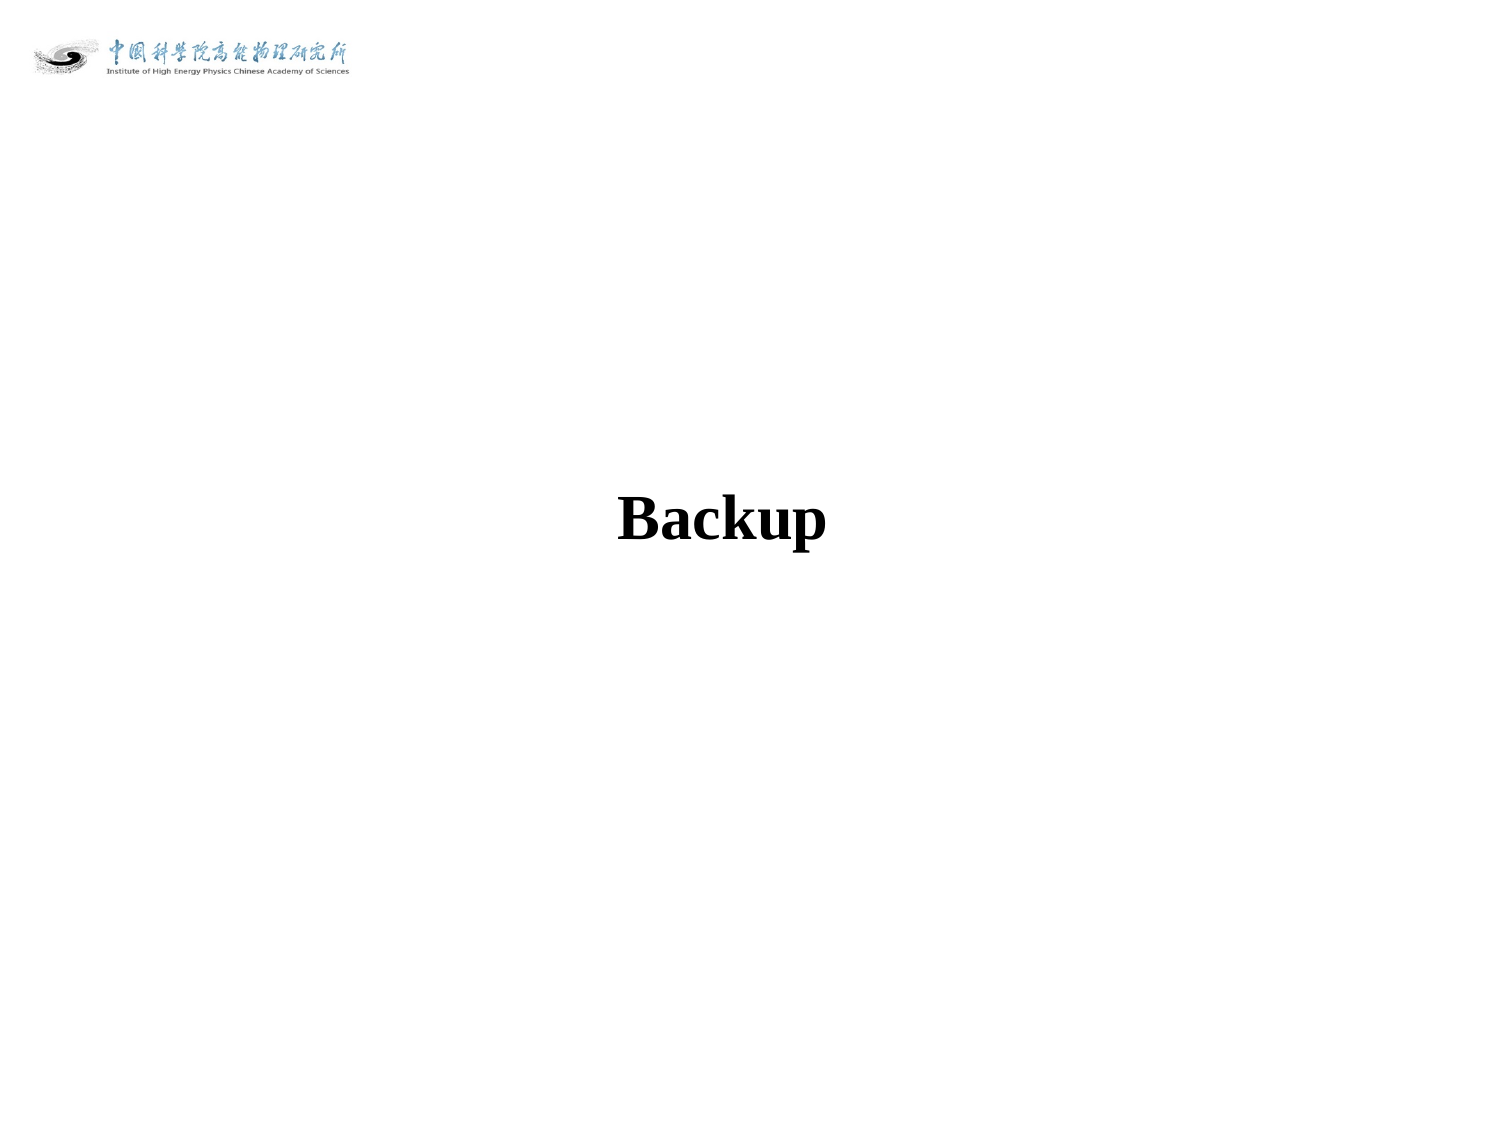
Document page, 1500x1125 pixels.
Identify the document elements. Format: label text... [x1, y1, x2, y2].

text_box Backup [135, 468, 1311, 561]
picture [29, 31, 354, 79]
